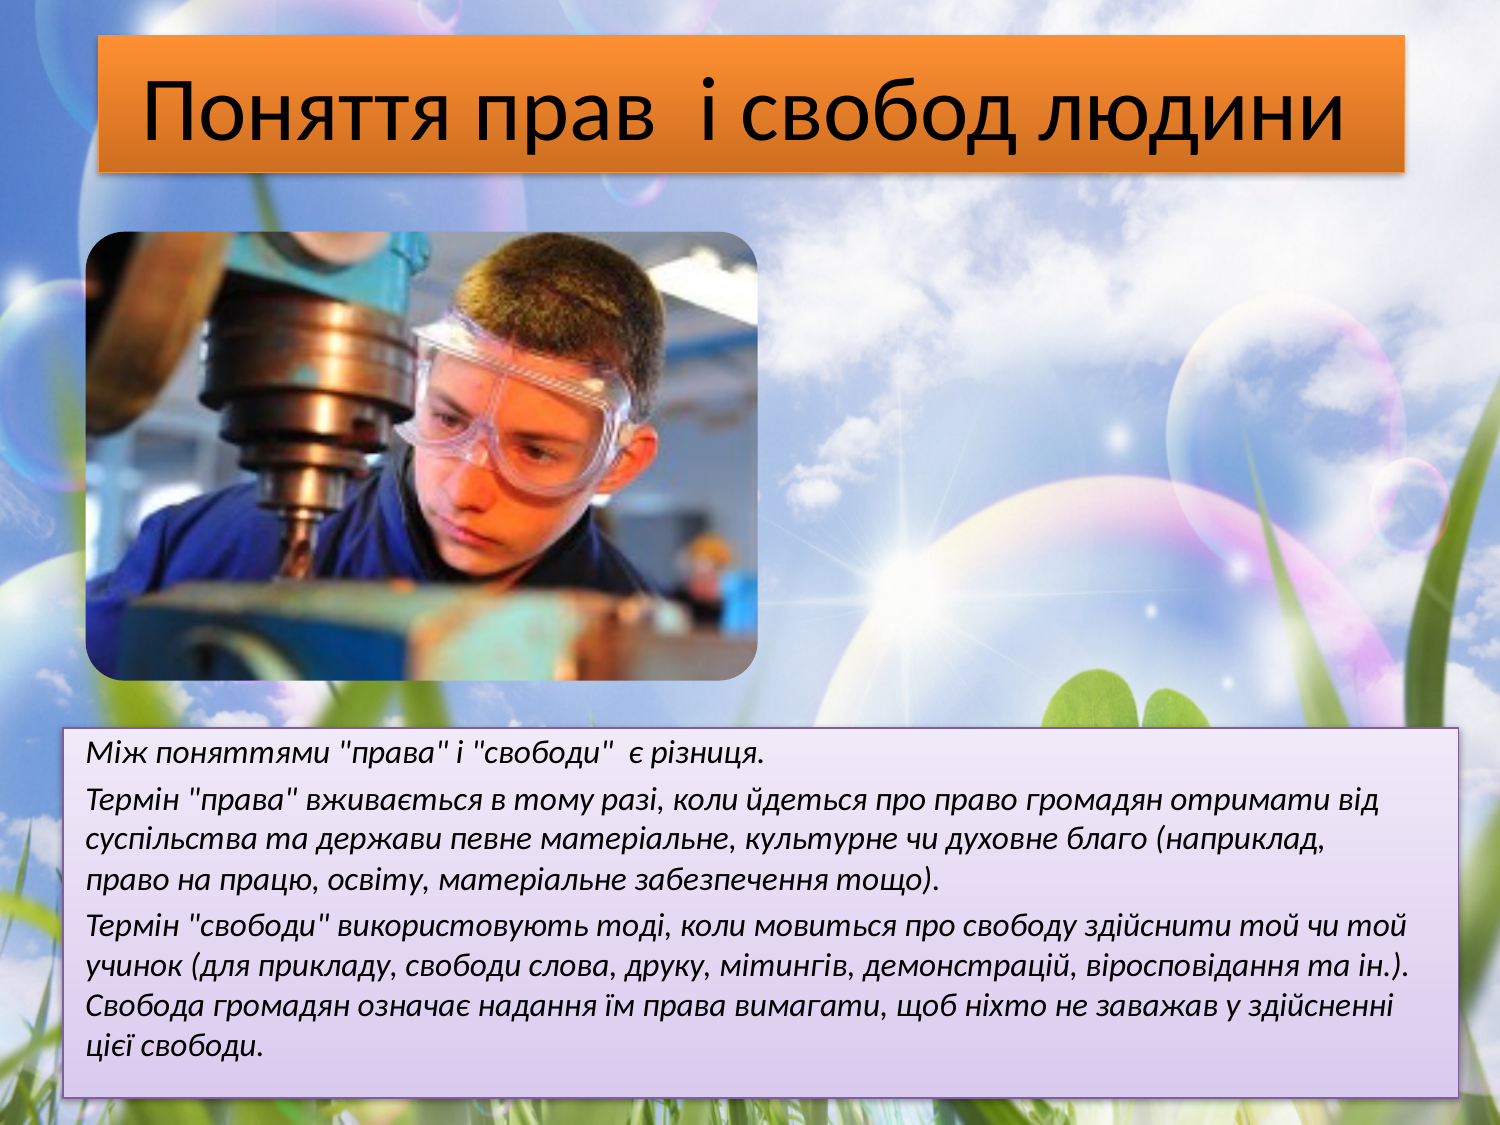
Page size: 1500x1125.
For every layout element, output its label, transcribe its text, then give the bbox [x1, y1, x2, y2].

text_box [62, 727, 1459, 1099]
picture [0, 0, 1500, 1125]
list Між поняттями "права" і "свободи" є різниця. Термін "права" вживається в тому разі, коли йдеться про право громадян отримати від суспільства та держави певне матеріальне, культурне чи духовне благо (наприклад, право на працю, освіту, матеріальне забезпечення тощо). Термін "свободи" використовують тоді, коли мовиться про свободу здійснити той чи той учинок (для прикладу, свободи слова, друку, мітингів, демонстрацій, віросповідання та ін.). Свобода громадян означає надання їм права вимагати, щоб ніхто не заважав у здійсненні цієї свободи. [70, 716, 1430, 1071]
text_box Поняття прав і свобод людини [70, 35, 1421, 173]
